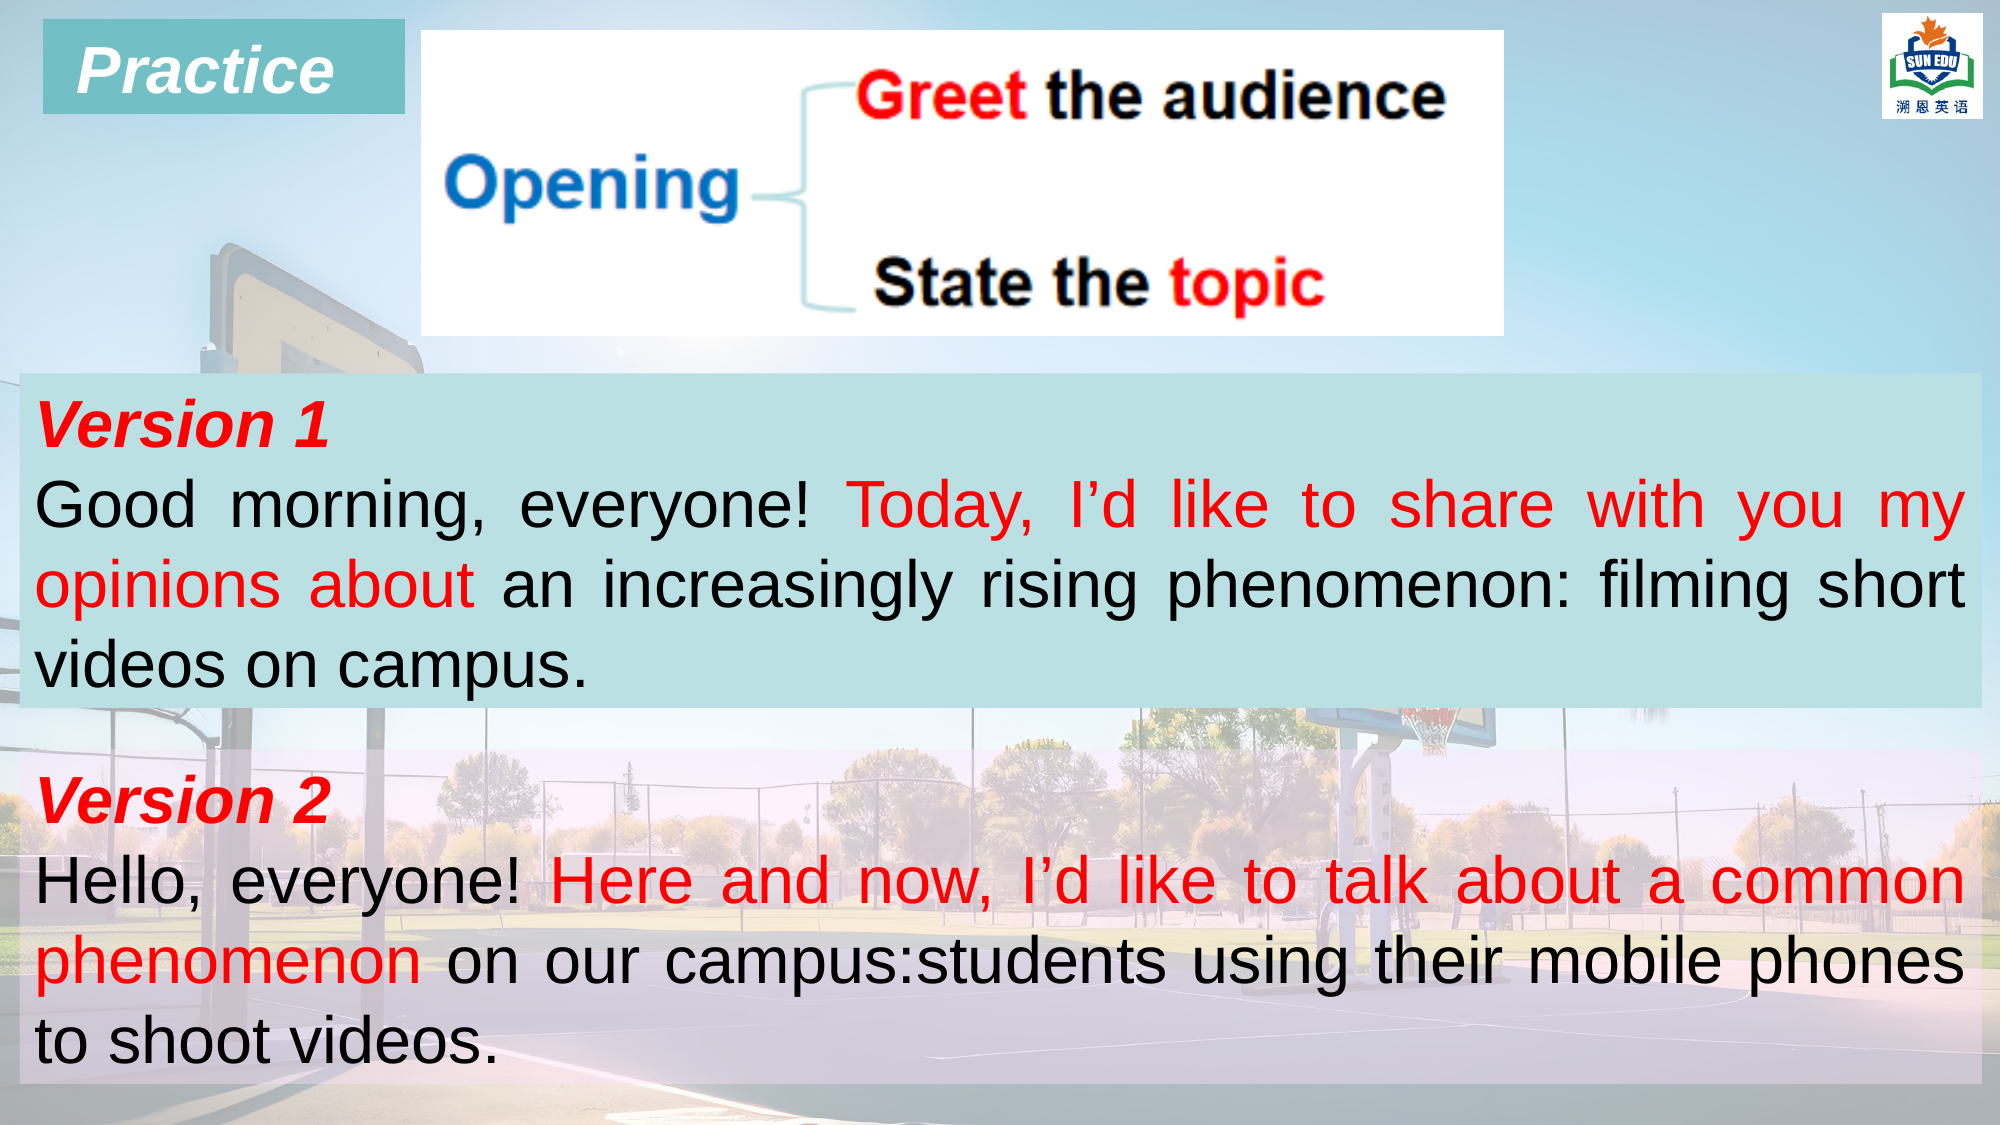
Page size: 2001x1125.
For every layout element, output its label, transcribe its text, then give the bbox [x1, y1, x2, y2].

text_box Version 2 Hello, everyone! Here and now, I’d like to talk about a common phenomenon on our campus:students using their mobile phones to shoot videos. [19, 749, 1982, 1084]
picture [1882, 13, 1983, 119]
text_box Practice [43, 19, 405, 114]
picture [421, 30, 1504, 336]
text_box Version 1 Good morning, everyone! Today, I’d like to share with you my opinions about an increasingly rising phenomenon: filming short videos on campus. [19, 373, 1982, 708]
